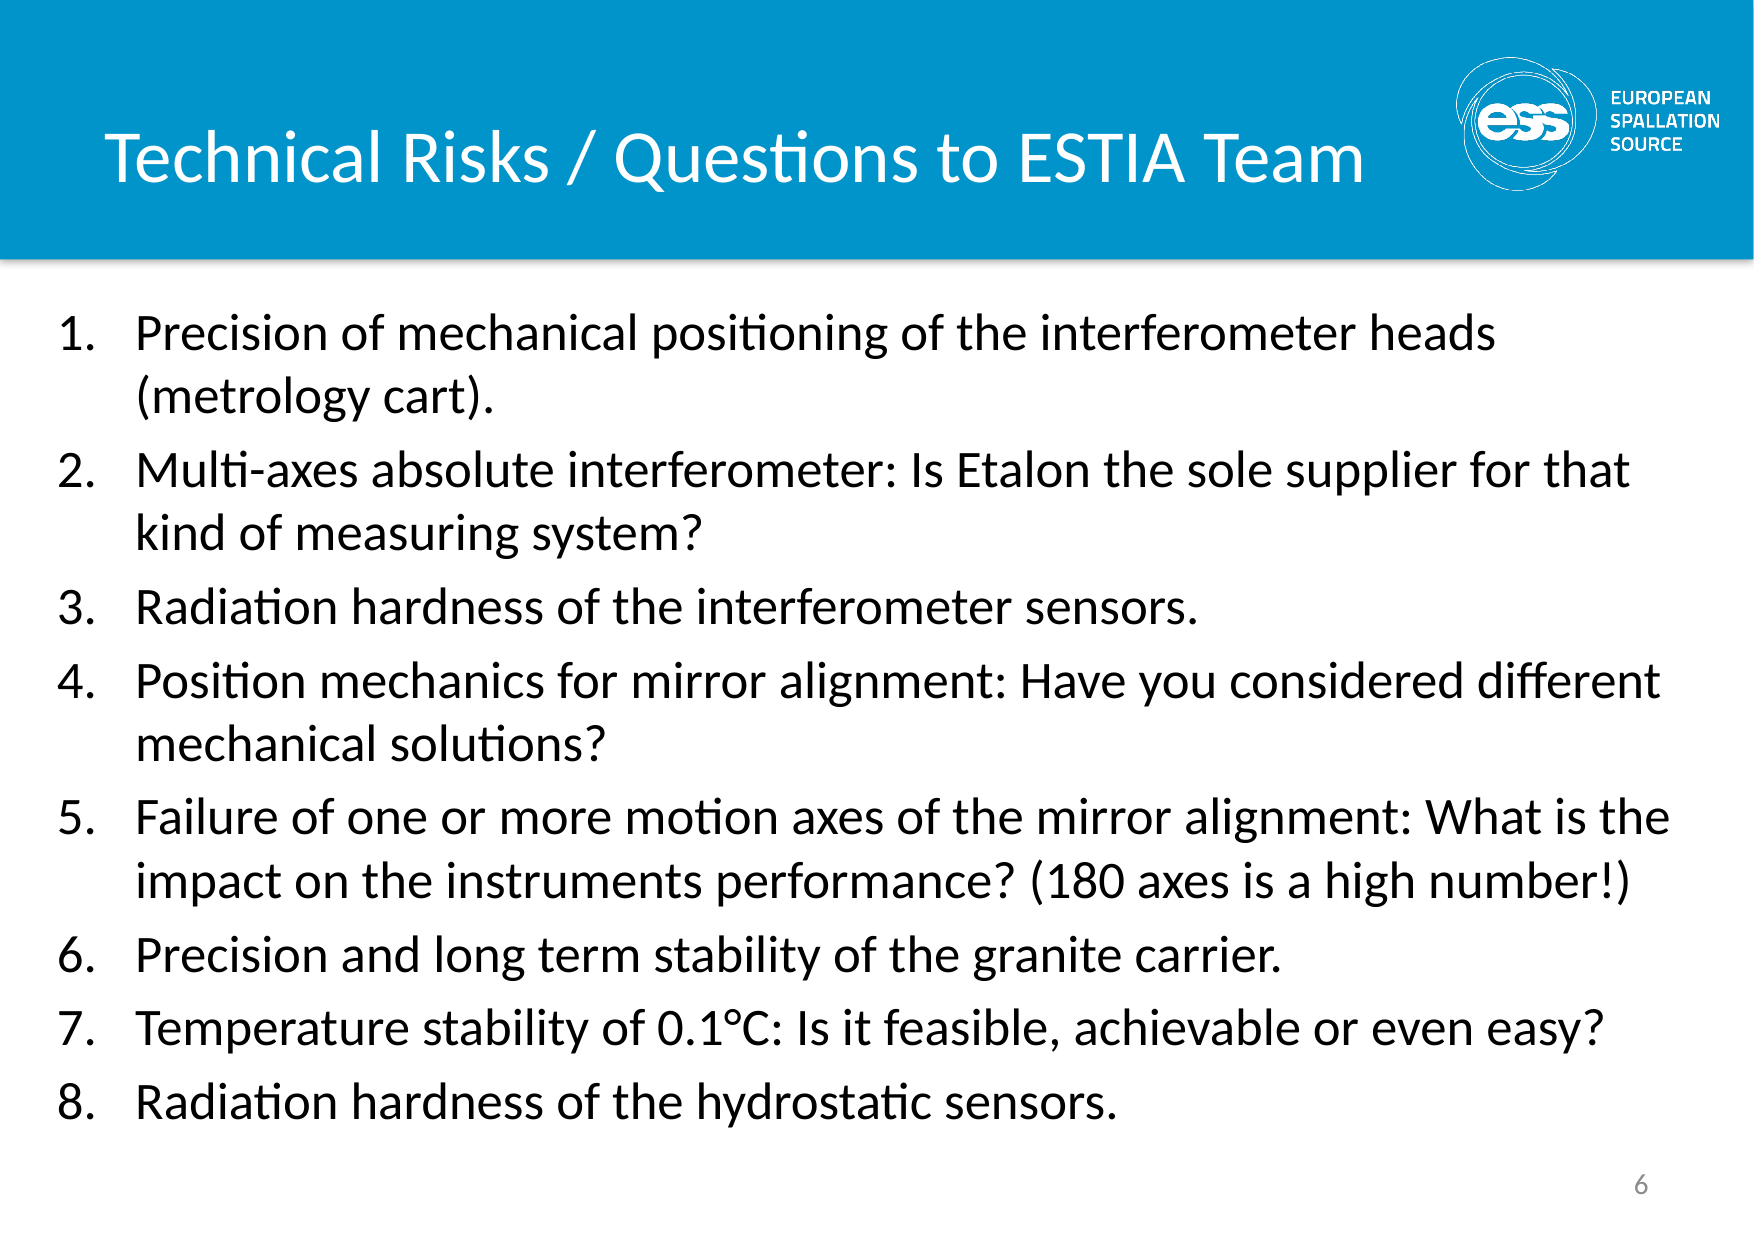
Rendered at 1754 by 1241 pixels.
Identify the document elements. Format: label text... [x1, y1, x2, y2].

picture [1657, 115, 1664, 127]
picture [1709, 114, 1713, 127]
picture [1623, 114, 1632, 127]
picture [1695, 114, 1705, 127]
picture [1647, 115, 1654, 127]
slide_number 6 [1256, 1149, 1666, 1216]
picture [1478, 104, 1569, 140]
picture [1612, 138, 1619, 144]
picture [1642, 138, 1646, 150]
picture [1637, 91, 1646, 104]
picture [1675, 91, 1683, 104]
picture [1650, 138, 1659, 150]
picture [1663, 91, 1672, 104]
picture [1612, 91, 1620, 104]
picture [1699, 91, 1704, 104]
picture [1667, 114, 1676, 127]
picture [1705, 91, 1709, 104]
picture [1635, 118, 1644, 127]
title Technical Risks / Questions to ESTIA Team [87, 49, 1457, 257]
picture [1679, 114, 1687, 127]
picture [1612, 114, 1619, 127]
picture [1662, 138, 1670, 150]
picture [1686, 91, 1695, 104]
picture [1673, 138, 1681, 150]
list Precision of mechanical positioning of the interferometer heads (metrology cart). Multi-axes absolute interferometer: Is Etalon the sole supplier for that kind of measuring system? Radiation hardness of the interferometer sensors. Position mechanics for mirror alignment: Have you considered different mechanical solutions? Failure of one or more motion axes of the mirror alignment: What is the impact on the instruments performance? (180 axes is a high number!) Precision and long term stability of the granite carrier. Temperature stability of 0.1°C: Is it feasible, achievable or even easy? Radiation hardness of the hydrostatic sensors. [39, 289, 1706, 1205]
